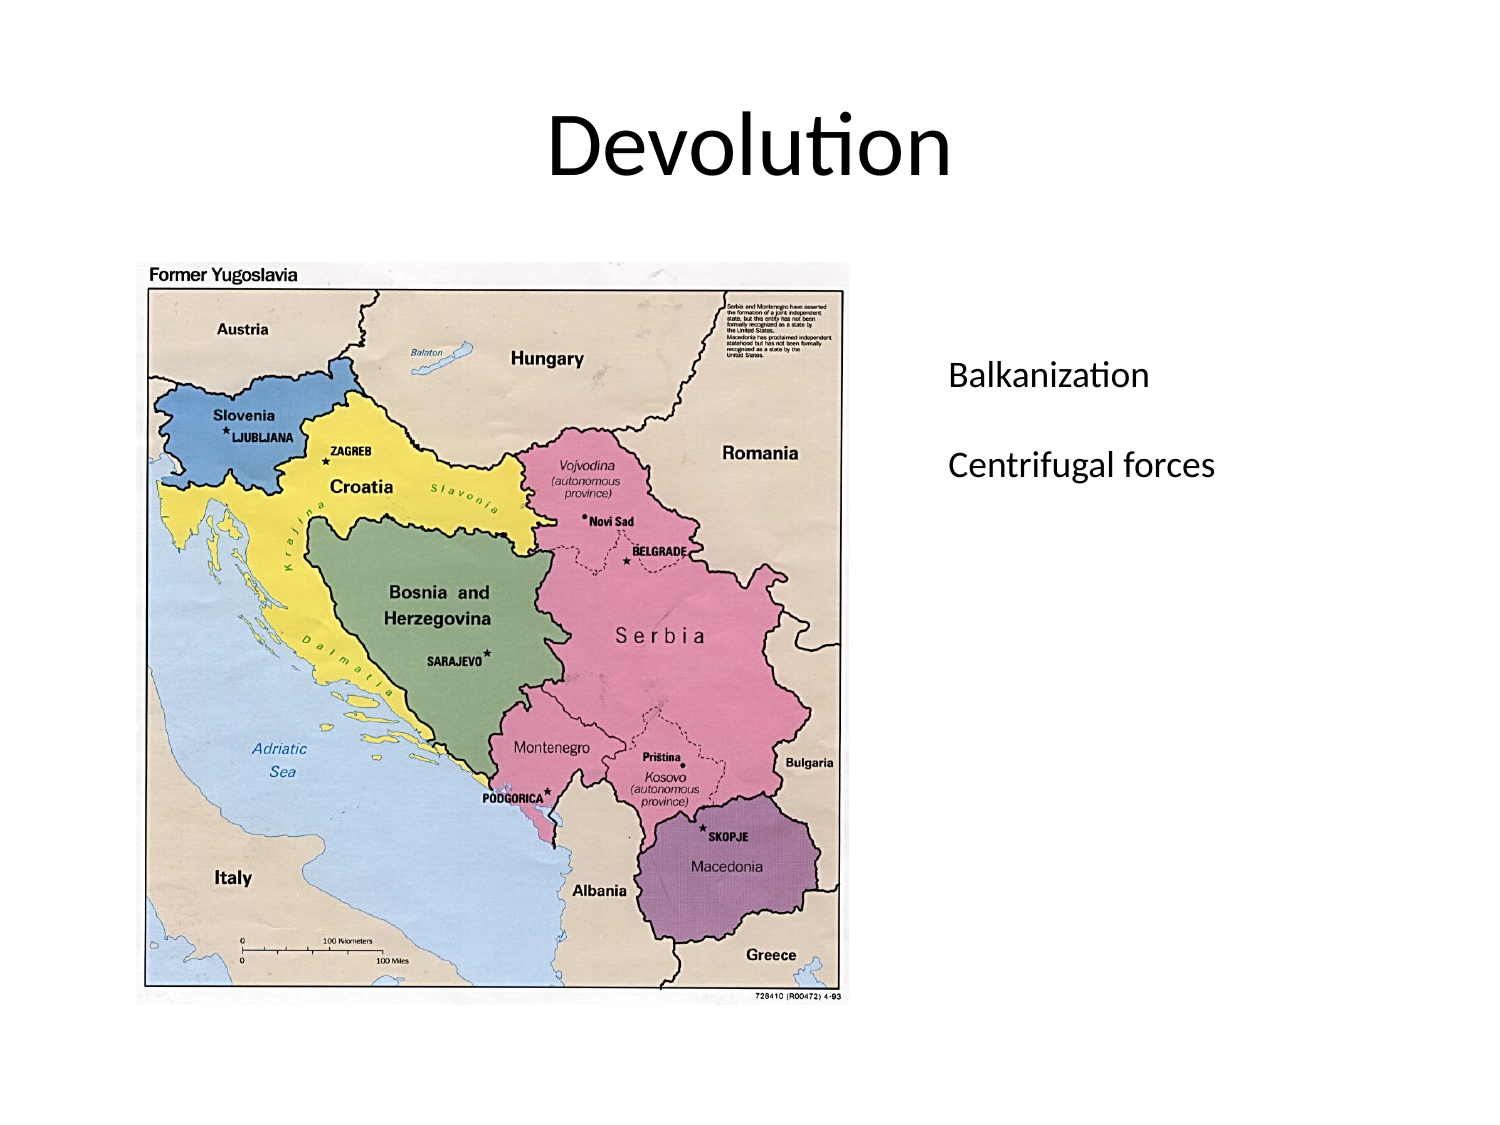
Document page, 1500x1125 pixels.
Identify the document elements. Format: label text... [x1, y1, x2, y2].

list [0, 262, 1168, 1006]
title Devolution [75, 45, 1425, 233]
text_box Balkanization Centrifugal forces [1173, 342, 1356, 582]
